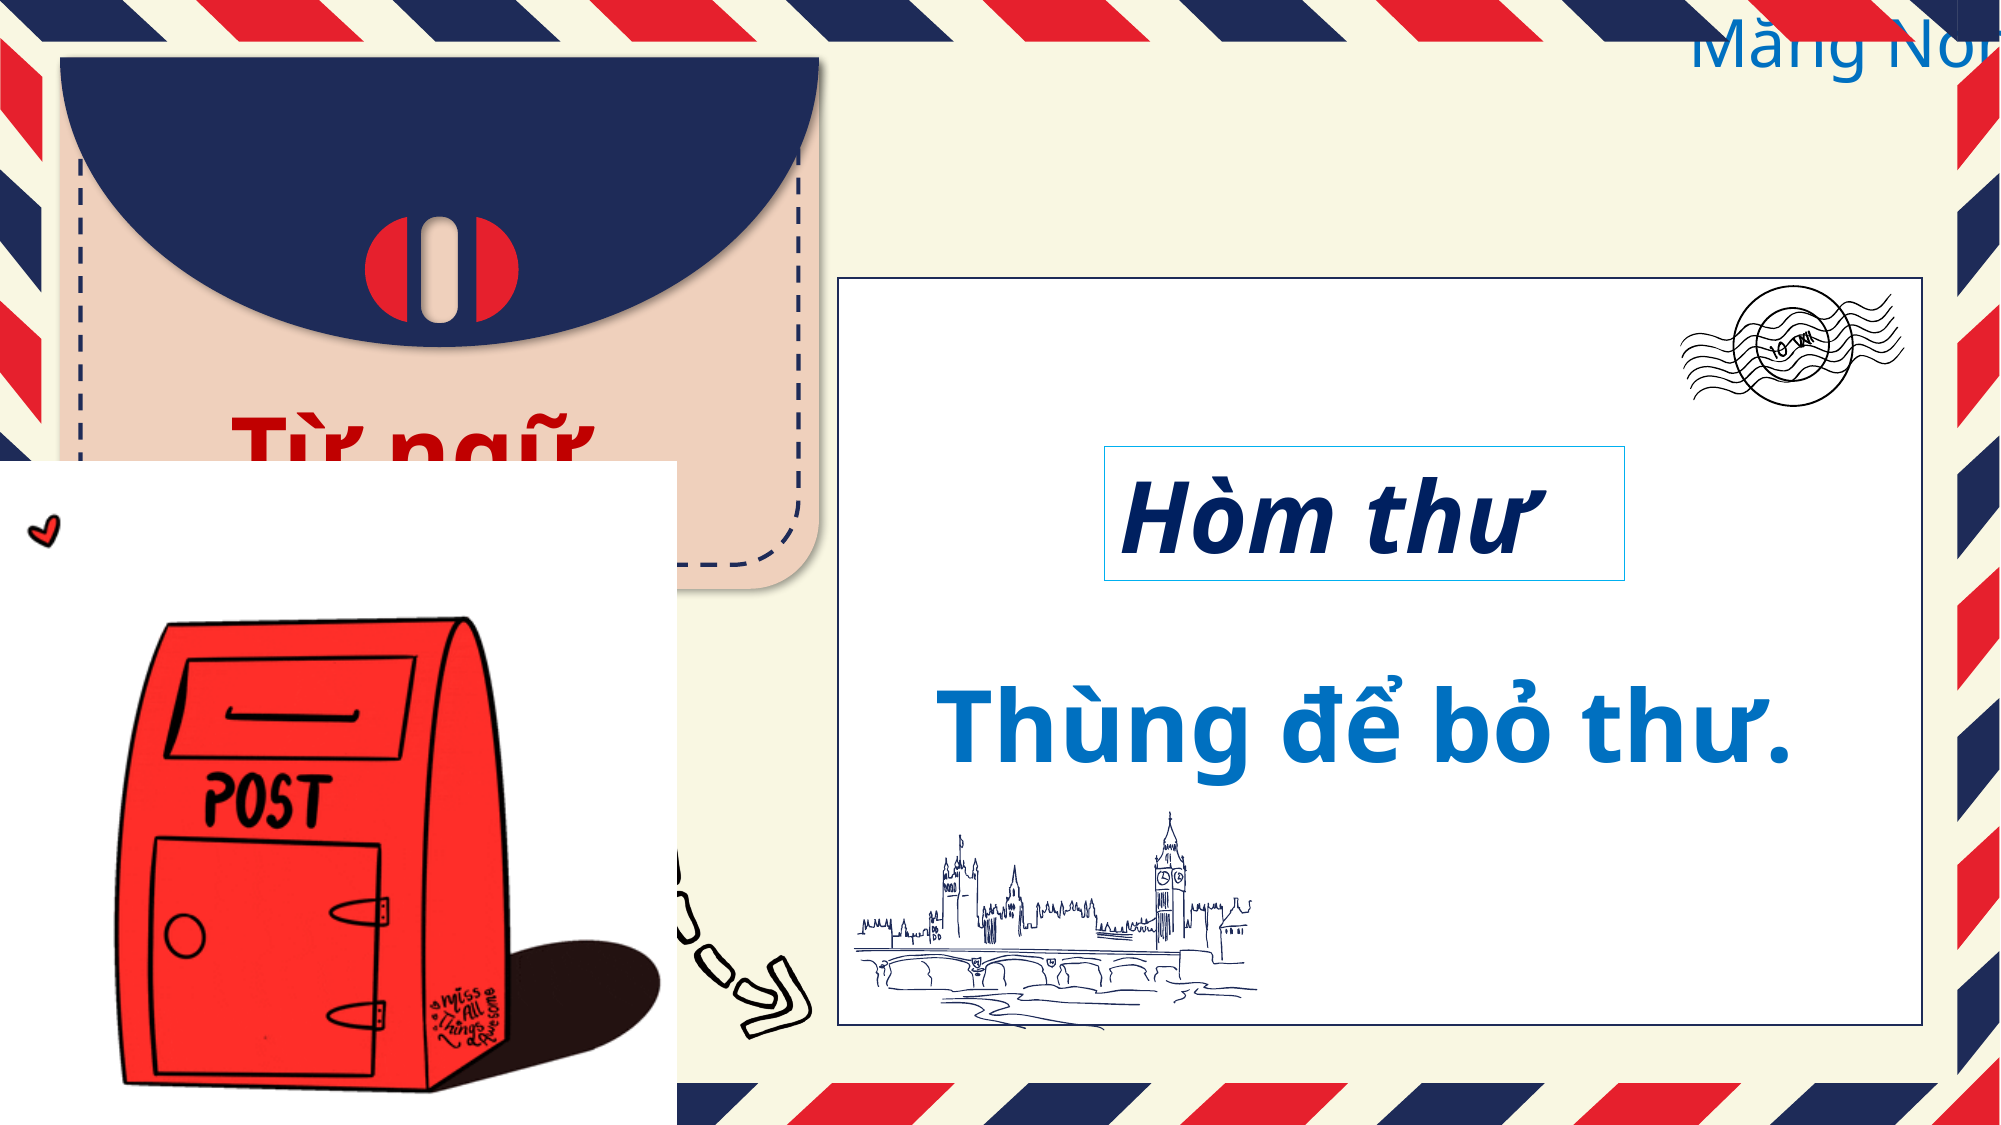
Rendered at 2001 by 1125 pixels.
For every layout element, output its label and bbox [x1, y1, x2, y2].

text_box [0, 0, 2000, 1125]
picture [0, 461, 885, 1125]
